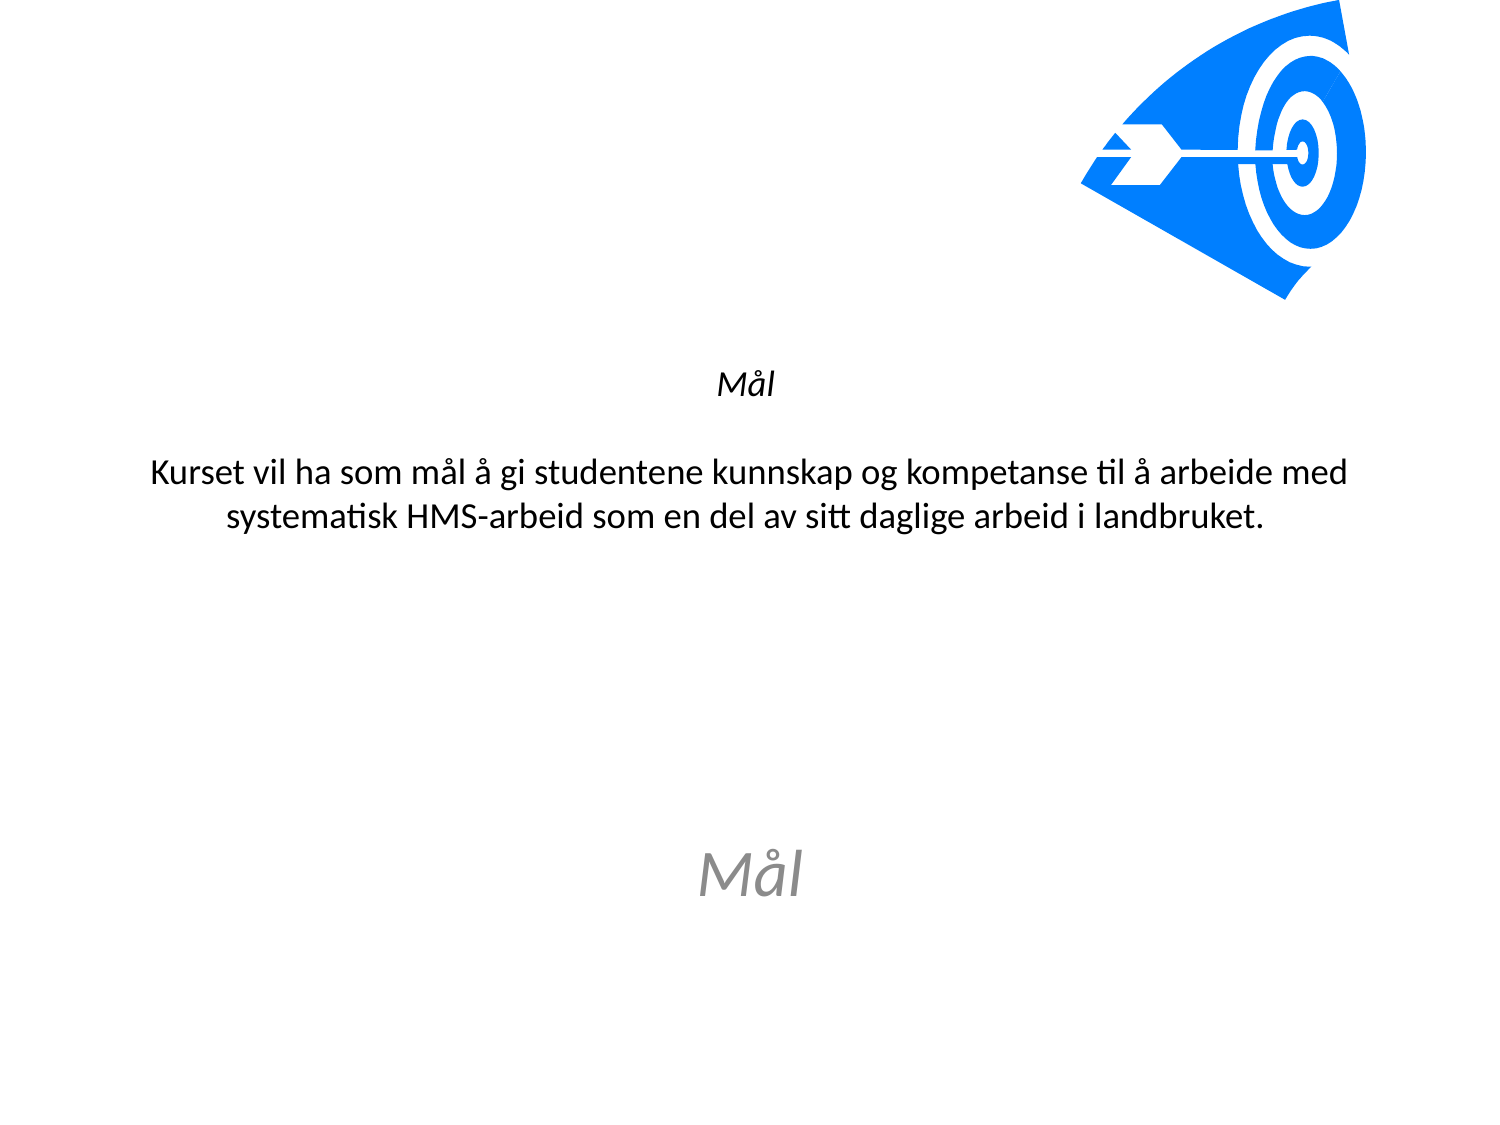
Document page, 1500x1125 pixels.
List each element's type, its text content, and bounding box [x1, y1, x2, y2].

picture [1080, 0, 1367, 301]
title Mål Kurset vil ha som mål å gi studentene kunnskap og kompetanse til å arbeide med systematisk HMS-arbeid som en del av sitt daglige arbeid i landbruket. [112, 349, 1388, 591]
subtitle Mål [225, 822, 1275, 925]
